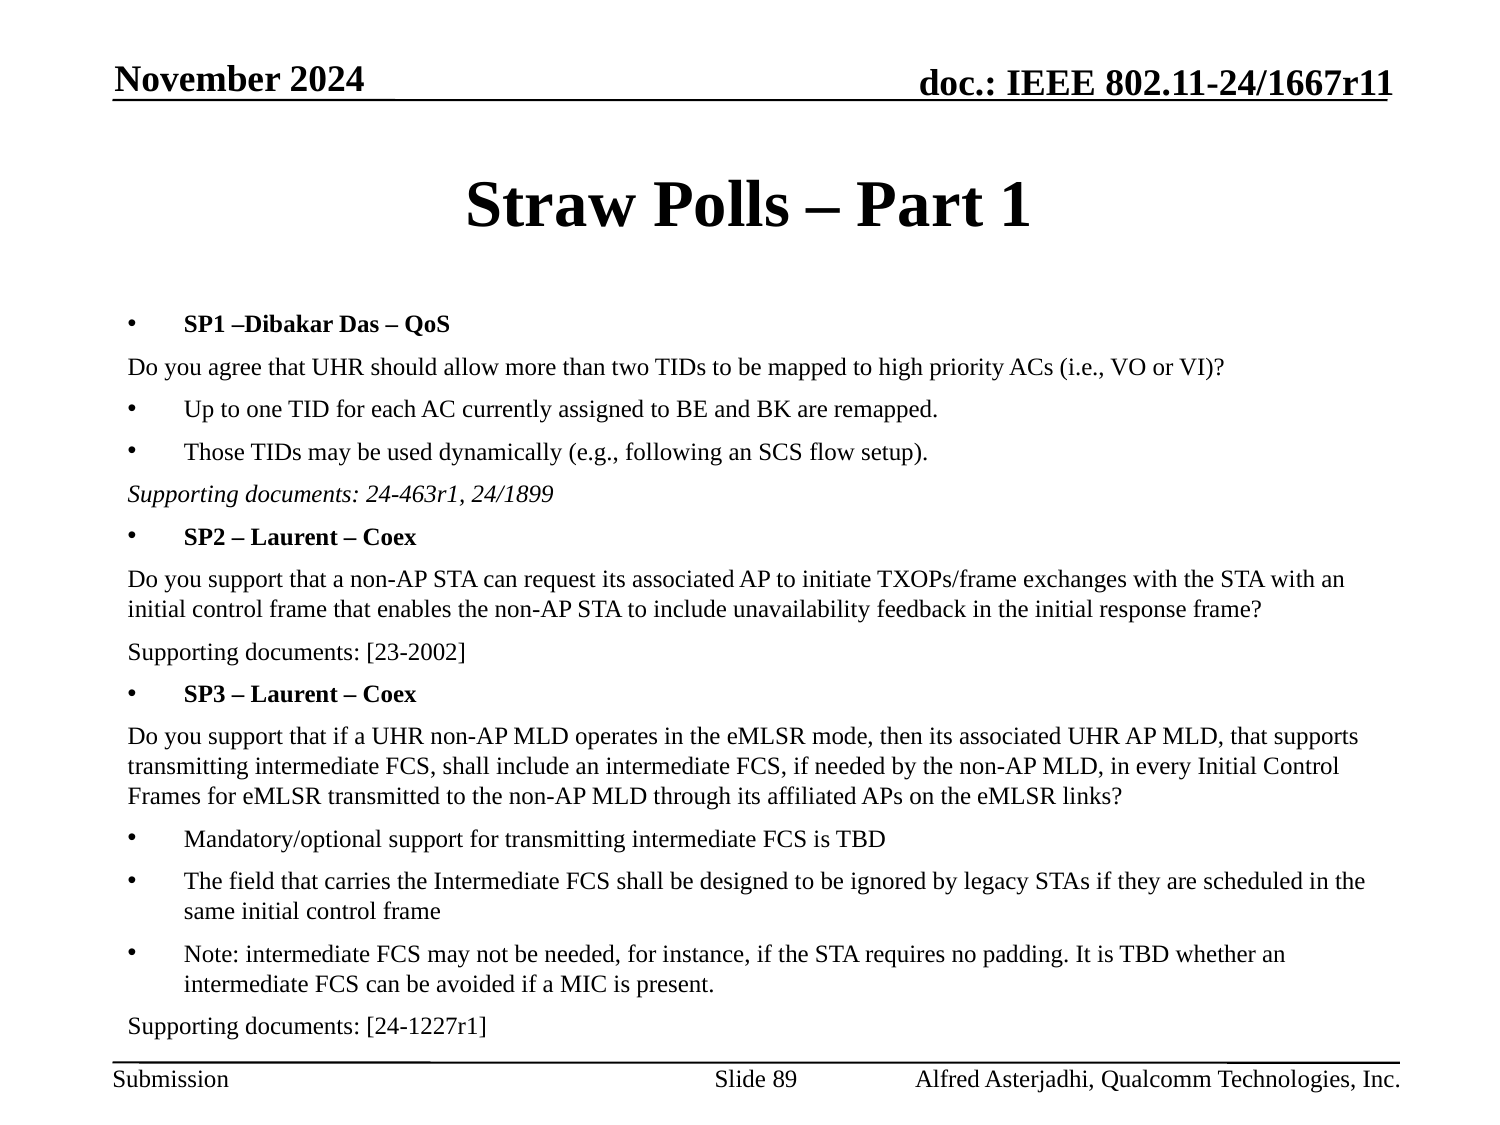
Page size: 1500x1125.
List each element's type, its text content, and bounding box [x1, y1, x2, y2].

list SP1 –Dibakar Das – QoS Do you agree that UHR should allow more than two TIDs to be mapped to high priority ACs (i.e., VO or VI)? Up to one TID for each AC currently assigned to BE and BK are remapped. Those TIDs may be used dynamically (e.g., following an SCS flow setup). Supporting documents: 24-463r1, 24/1899 SP2 – Laurent – Coex Do you support that a non-AP STA can request its associated AP to initiate TXOPs/frame exchanges with the STA with an initial control frame that enables the non-AP STA to include unavailability feedback in the initial response frame? Supporting documents: [23-2002] SP3 – Laurent – Coex Do you support that if a UHR non-AP MLD operates in the eMLSR mode, then its associated UHR AP MLD, that supports transmitting intermediate FCS, shall include an intermediate FCS, if needed by the non-AP MLD, in every Initial Control Frames for eMLSR transmitted to the non-AP MLD through its affiliated APs on the eMLSR links? Mandatory/optional support for transmitting intermediate FCS is TBD The field that carries the Intermediate FCS shall be designed to be ignored by legacy STAs if they are scheduled in the same initial control frame Note: intermediate FCS may not be needed, for instance, if the STA requires no padding. It is TBD whether an intermediate FCS can be avoided if a MIC is present. Supporting documents: [24-1227r1] [112, 299, 1388, 1063]
title Straw Polls – Part 1 [112, 112, 1388, 288]
footer Alfred Asterjadhi, Qualcomm Technologies, Inc. [878, 1061, 1402, 1093]
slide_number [114, 54, 423, 100]
slide_number Slide 89 [712, 1061, 800, 1123]
